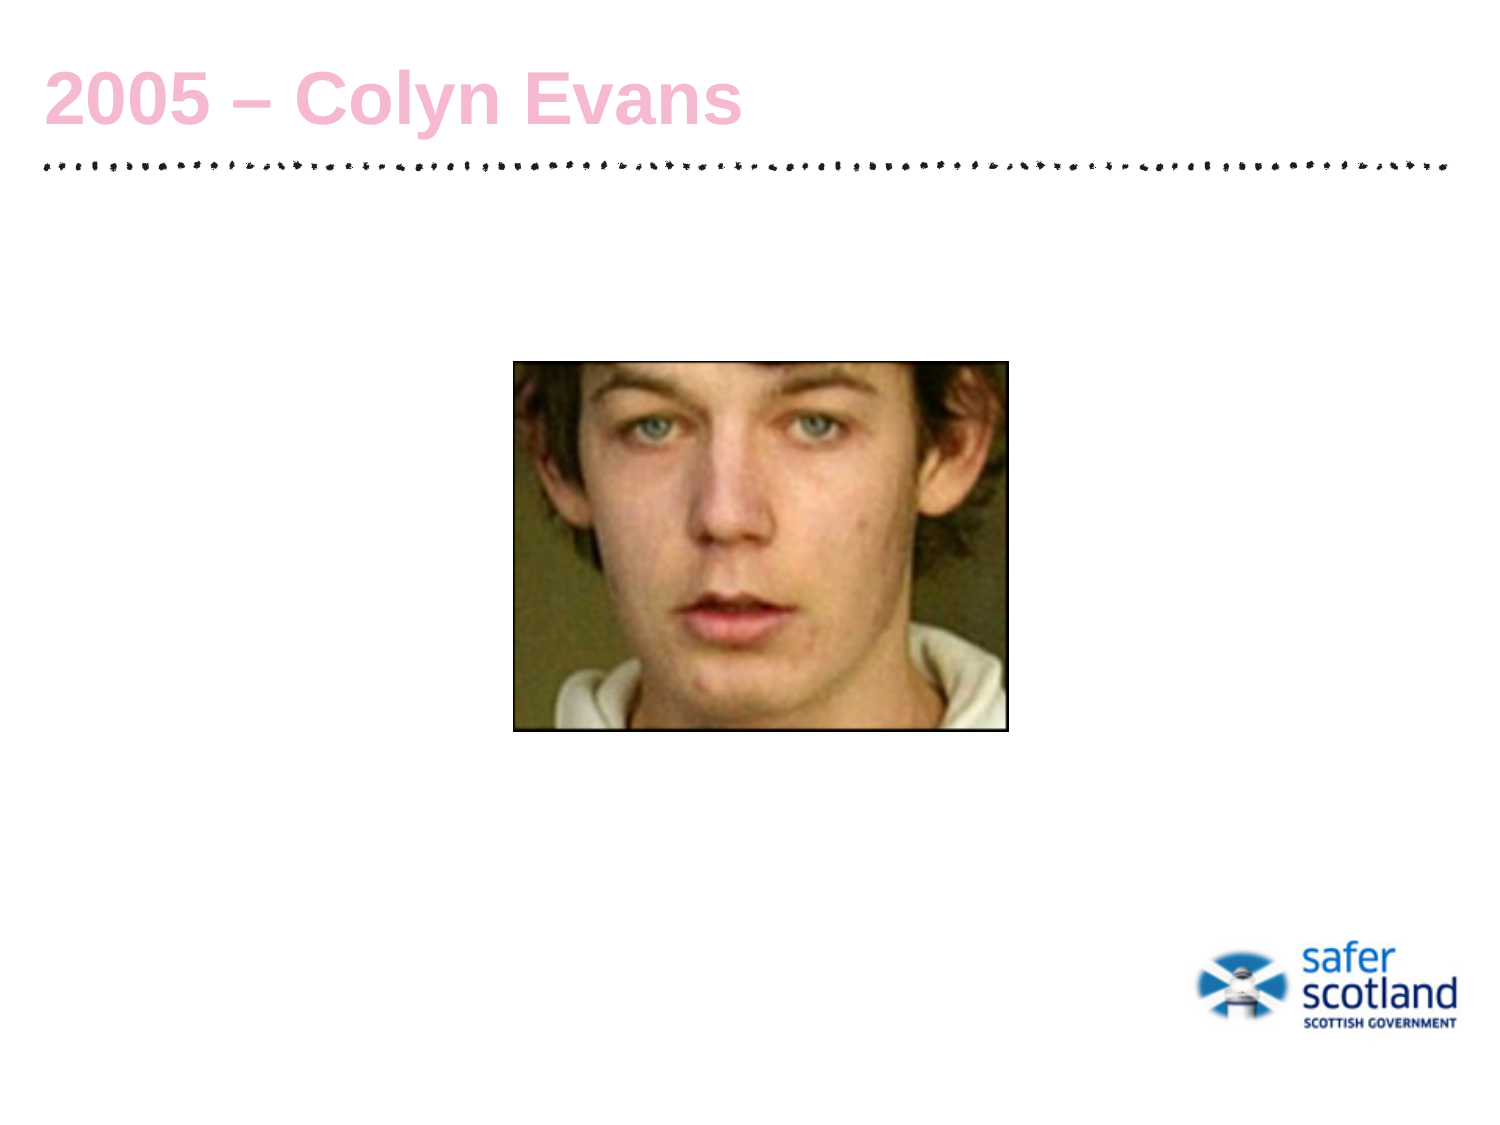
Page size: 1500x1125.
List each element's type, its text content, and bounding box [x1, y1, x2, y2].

title 2005 – Colyn Evans [44, 37, 1456, 163]
picture [1186, 928, 1469, 1049]
picture [513, 361, 1009, 732]
